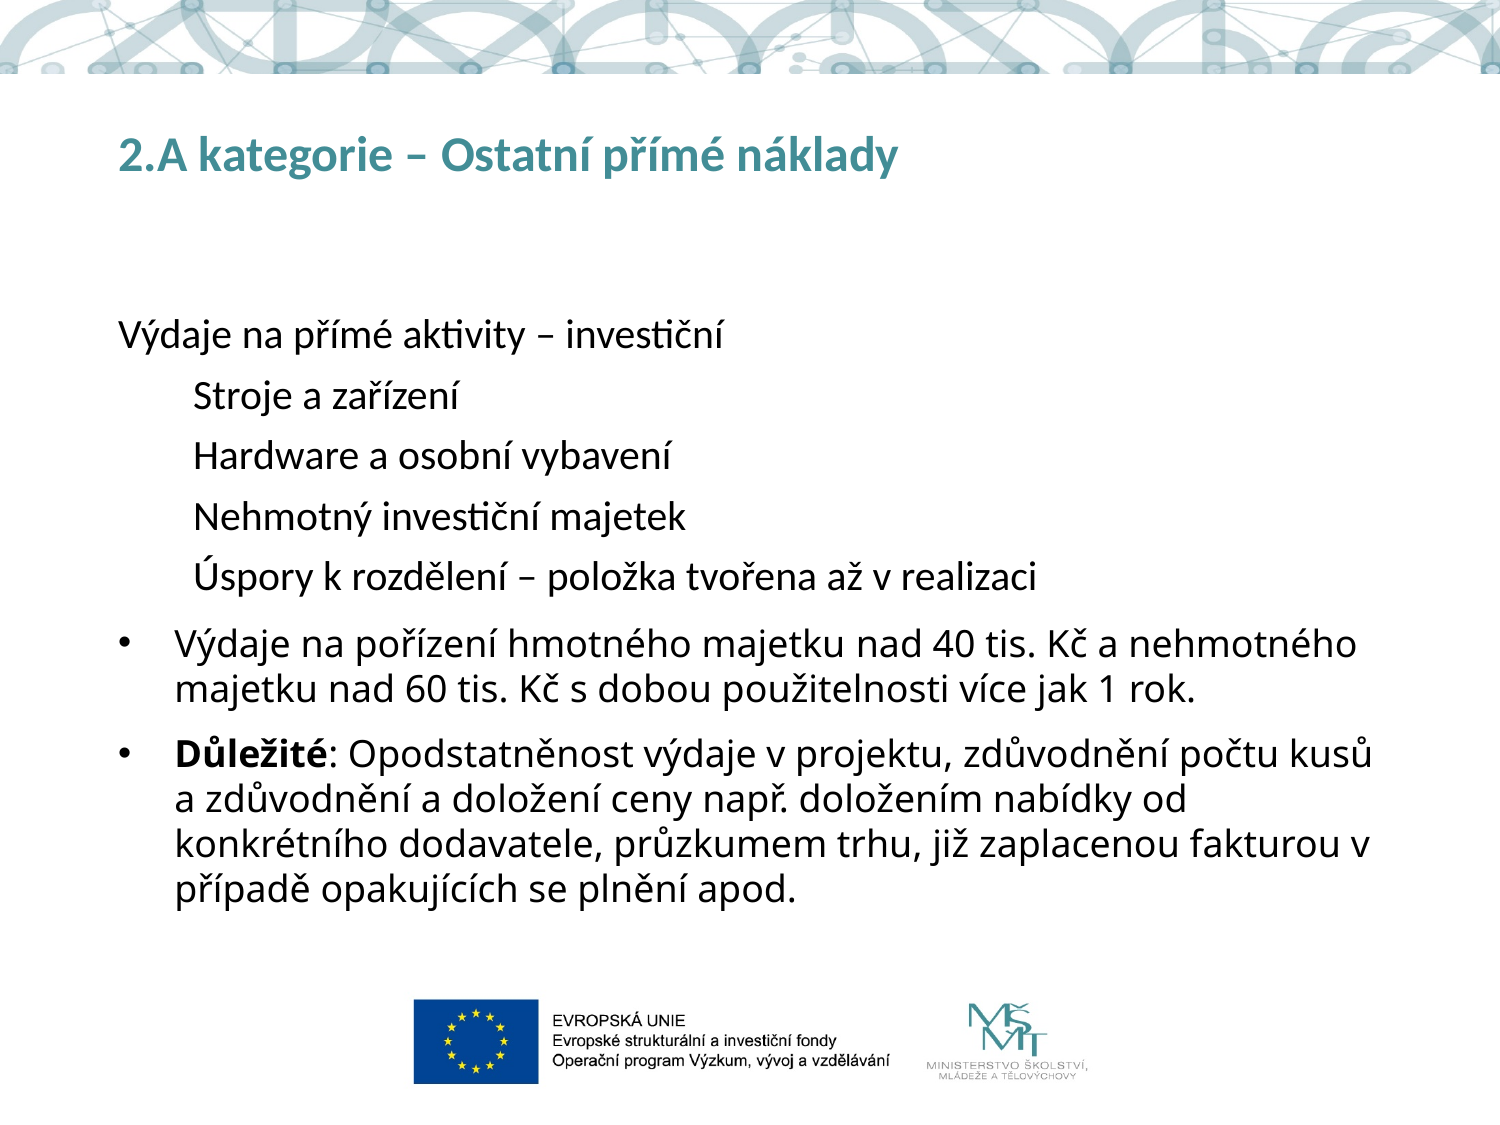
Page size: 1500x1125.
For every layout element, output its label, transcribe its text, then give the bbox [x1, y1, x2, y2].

picture [371, 957, 1129, 1125]
list Výdaje na přímé aktivity – investiční Stroje a zařízení Hardware a osobní vybavení Nehmotný investiční majetek Úspory k rozdělení – položka tvořena až v realizaci Výdaje na pořízení hmotného majetku nad 40 tis. Kč a nehmotného majetku nad 60 tis. Kč s dobou použitelnosti více jak 1 rok. Důležité: Opodstatněnost výdaje v projektu, zdůvodnění počtu kusů a zdůvodnění a doložení ceny např. doložením nabídky od konkrétního dodavatele, průzkumem trhu, již zaplacenou fakturou v případě opakujících se plnění apod. [103, 299, 1397, 957]
title 2.A kategorie – Ostatní přímé náklady [103, 81, 1397, 229]
picture [0, 0, 1500, 74]
